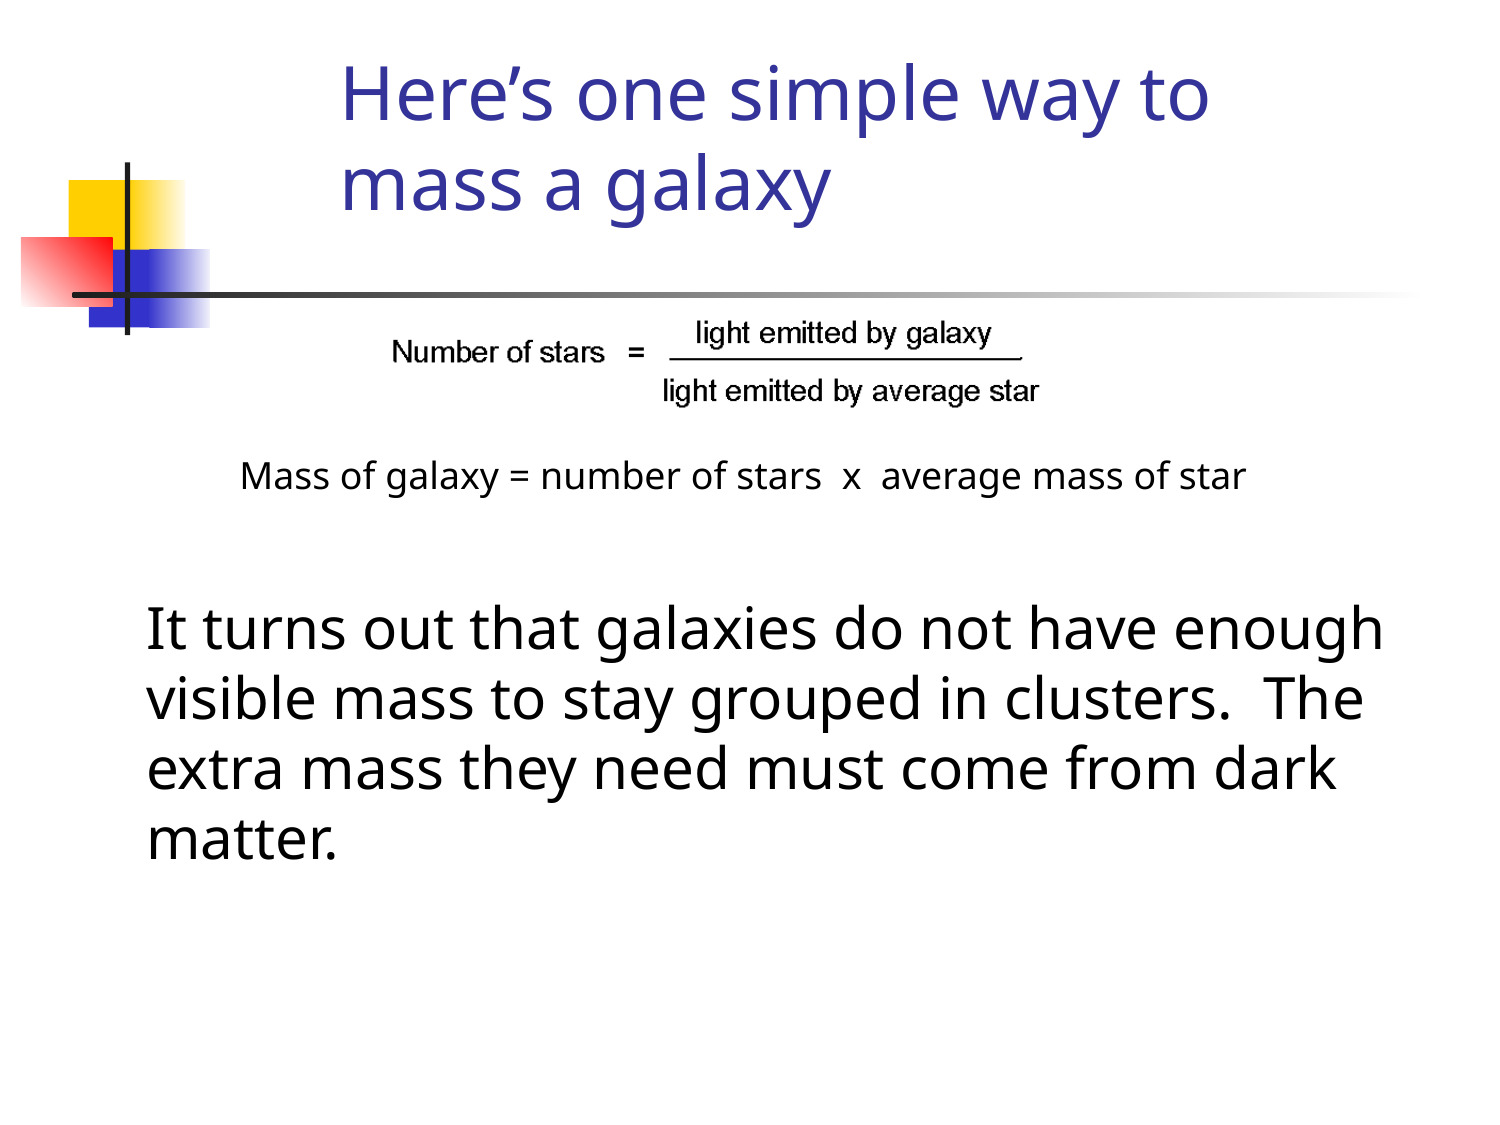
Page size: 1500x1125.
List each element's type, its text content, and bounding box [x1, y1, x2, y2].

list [387, 312, 1051, 415]
title Here’s one simple way to mass a galaxy [324, 44, 1426, 233]
list Mass of galaxy = number of stars x average mass of star It turns out that galaxies do not have enough visible mass to stay grouped in clusters. The extra mass they need must come from dark matter. [74, 262, 1413, 1006]
